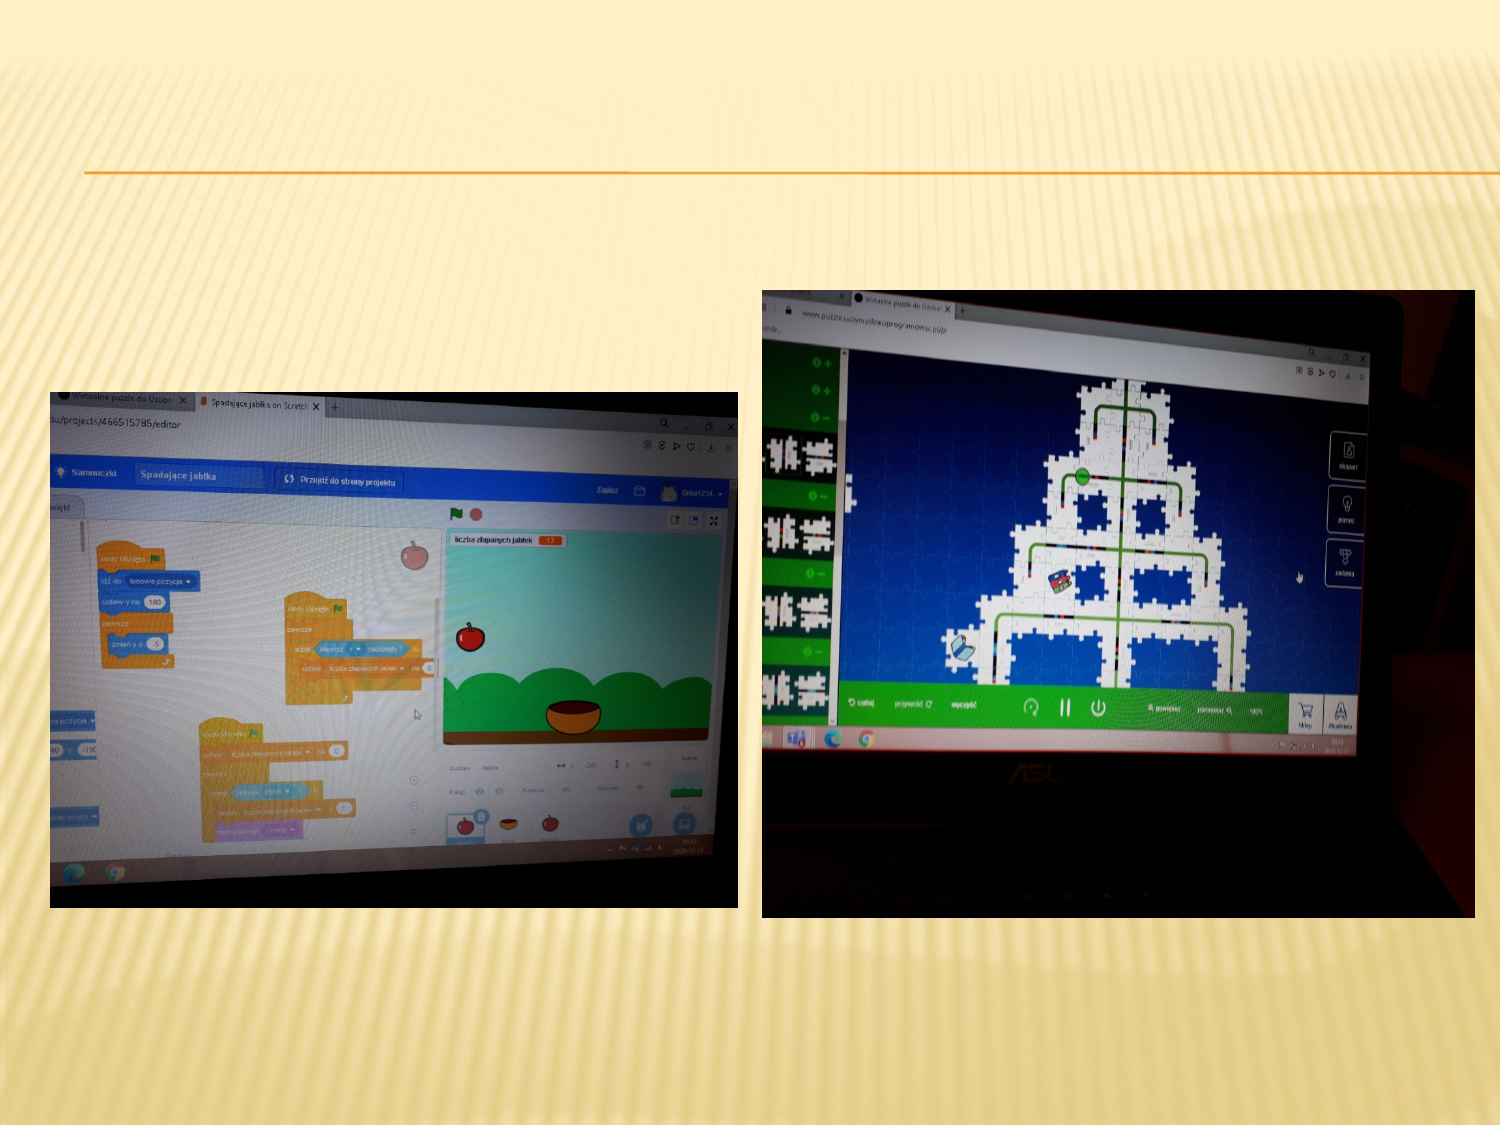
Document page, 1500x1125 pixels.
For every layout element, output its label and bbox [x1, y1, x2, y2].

list [49, 391, 738, 909]
list [762, 290, 1476, 918]
